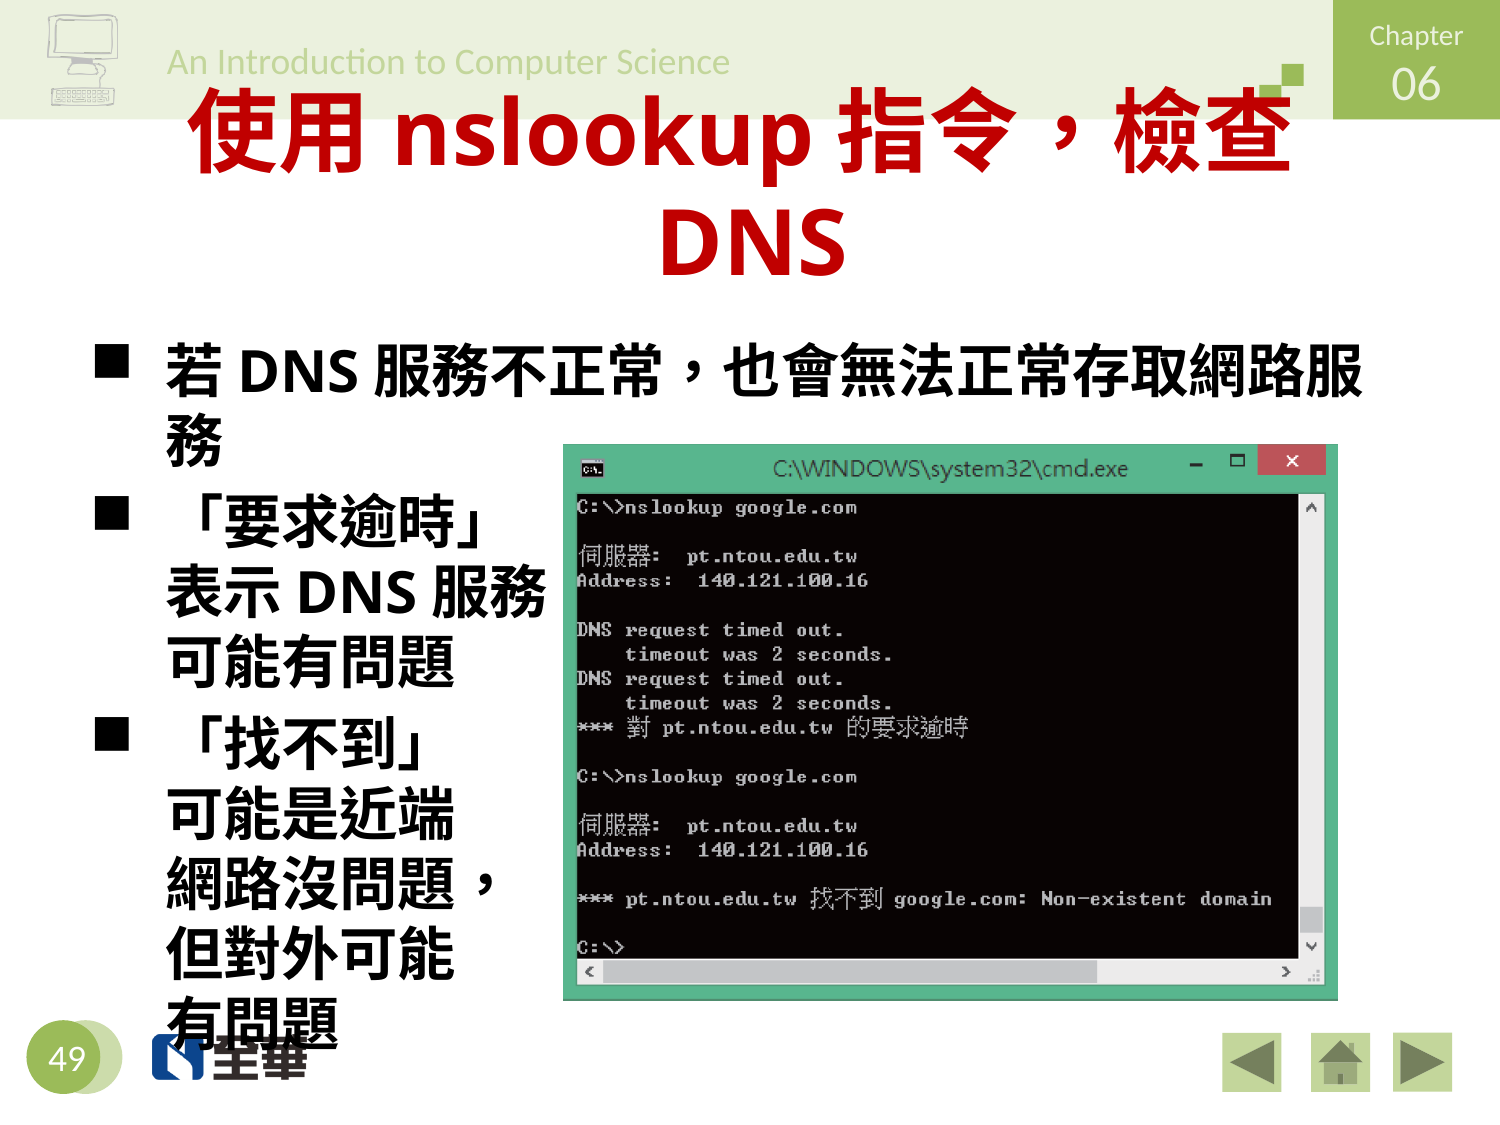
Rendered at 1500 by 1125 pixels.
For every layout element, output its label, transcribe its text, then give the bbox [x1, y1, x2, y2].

title 使用nslookup指令，檢查DNS [76, 90, 1427, 278]
picture [152, 1034, 307, 1080]
picture [47, 14, 118, 106]
picture [558, 439, 1341, 1003]
list 若DNS服務不正常，也會無法正常存取網路服務 「要求逾時」 表示DNS服務 可能有問題 「找不到」 可能是近端 網路沒問題， 但對外可能 有問題 [75, 326, 1425, 1005]
